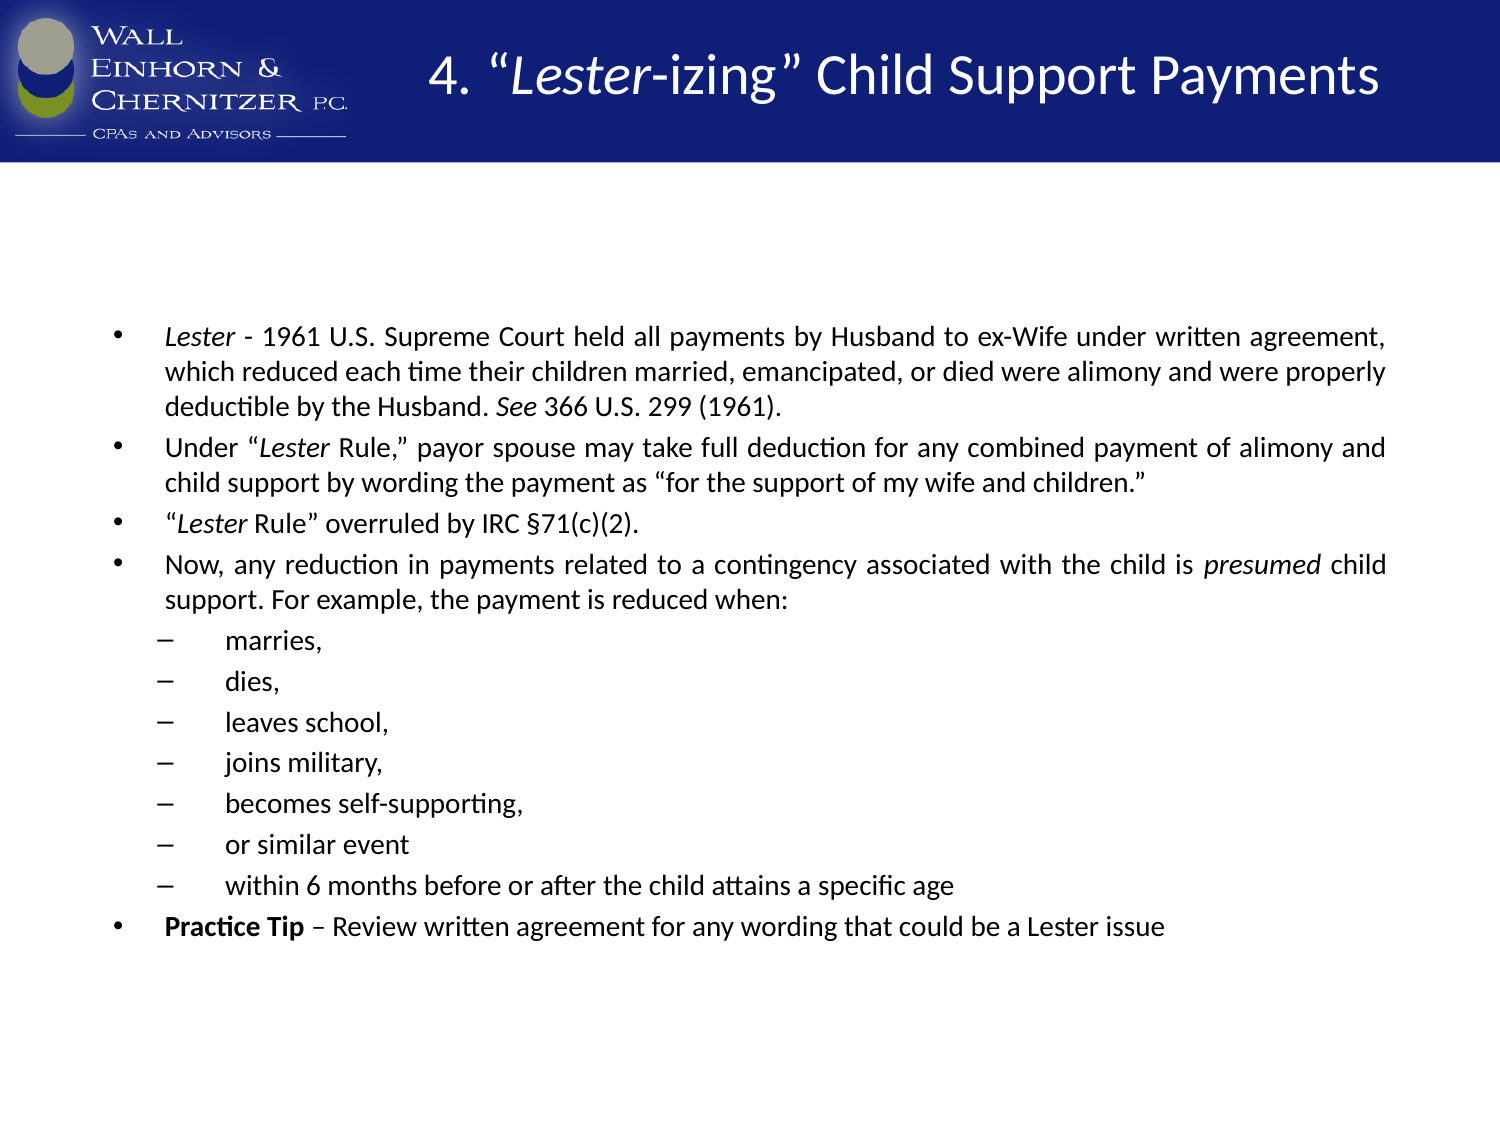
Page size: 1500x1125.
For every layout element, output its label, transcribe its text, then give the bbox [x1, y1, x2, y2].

picture [0, 0, 353, 150]
title 4. “Lester-izing” Child Support Payments [339, 24, 1470, 117]
list Lester - 1961 U.S. Supreme Court held all payments by Husband to ex-Wife under written agreement, which reduced each time their children married, emancipated, or died were alimony and were properly deductible by the Husband. See 366 U.S. 299 (1961). Under “Lester Rule,” payor spouse may take full deduction for any combined payment of alimony and child support by wording the payment as “for the support of my wife and children.” “Lester Rule” overruled by IRC §71(c)(2). Now, any reduction in payments related to a contingency associated with the child is presumed child support. For example, the payment is reduced when: marries, dies, leaves school, joins military, becomes self-supporting, or similar event within 6 months before or after the child attains a specific age Practice Tip – Review written agreement for any wording that could be a Lester issue [98, 309, 1402, 957]
